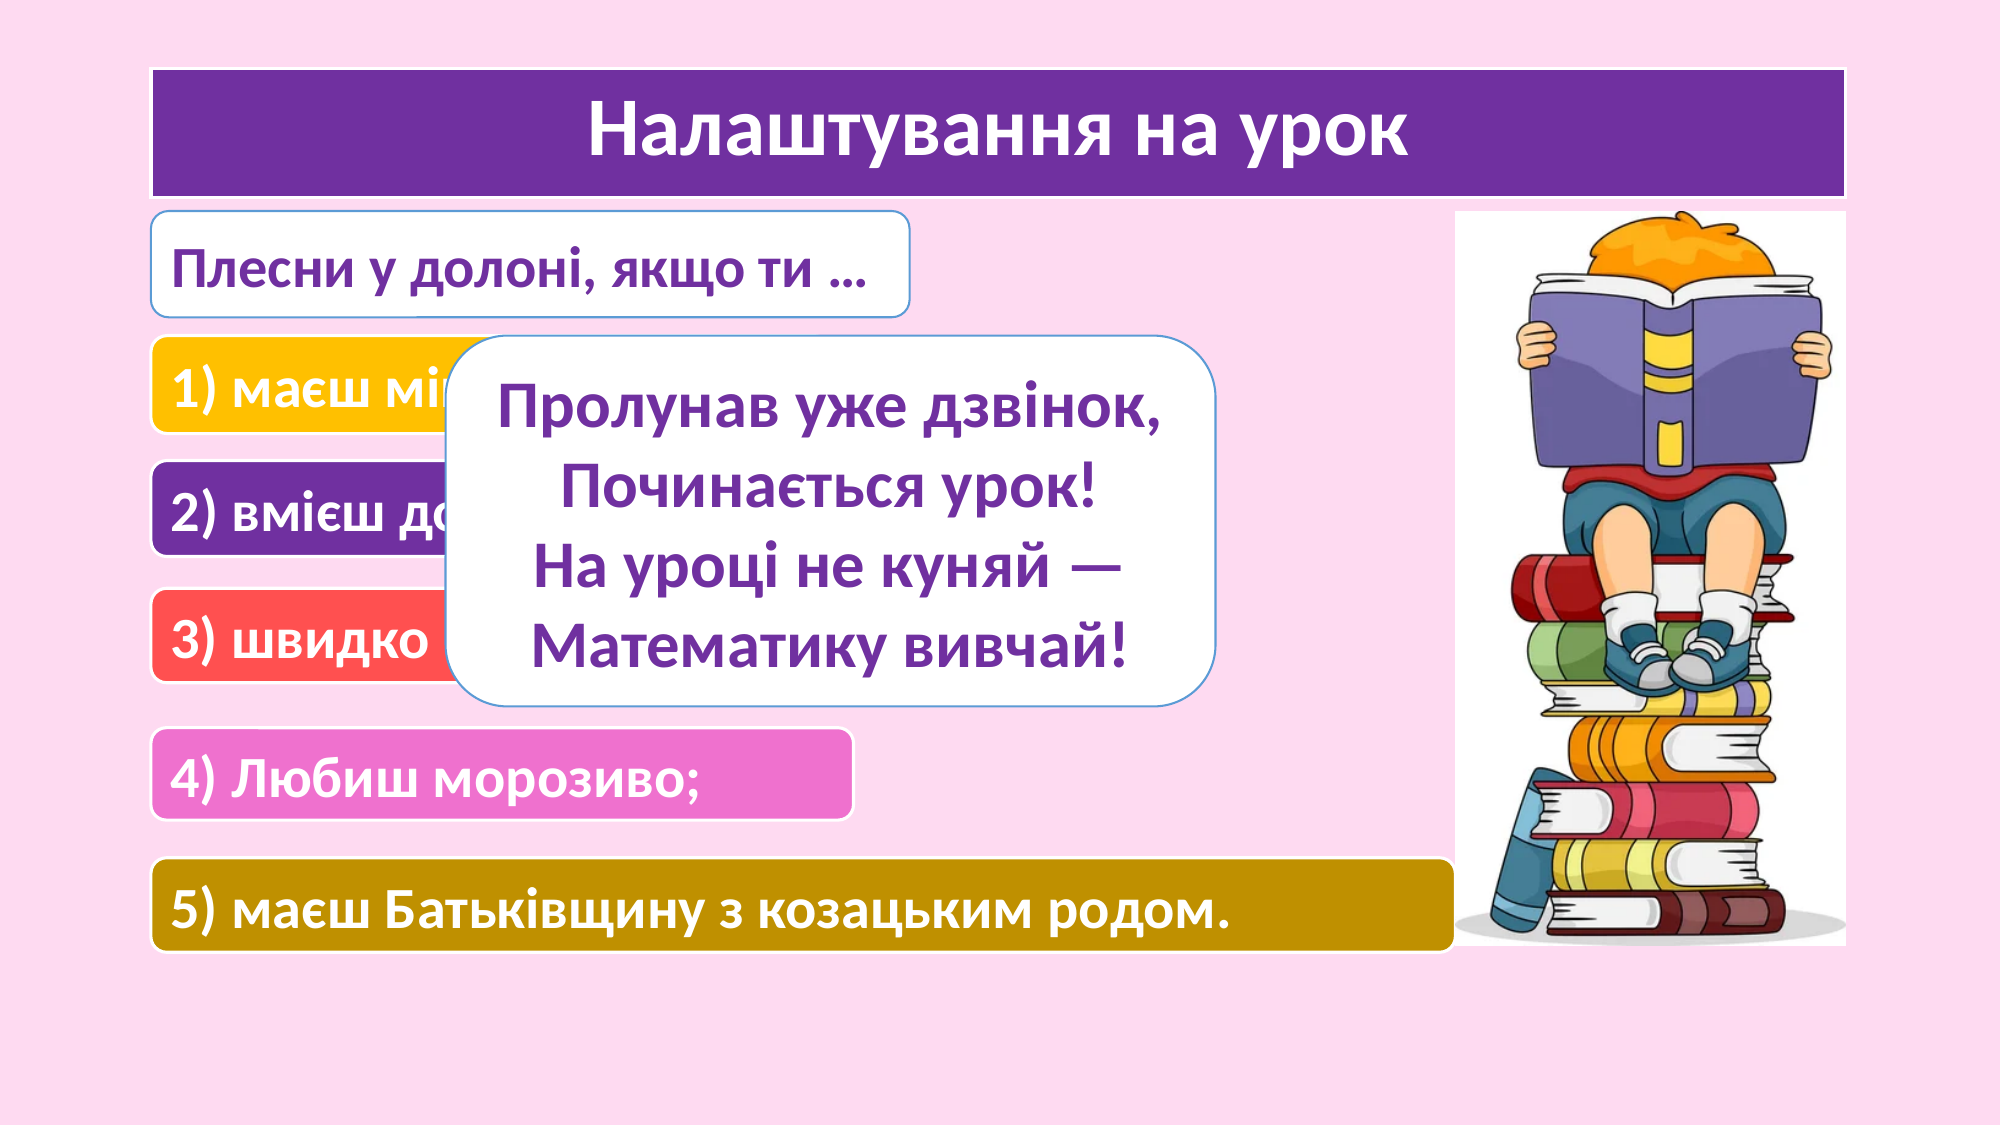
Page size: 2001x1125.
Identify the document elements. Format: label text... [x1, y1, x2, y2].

text_box 1) маєш міцні зуби; [149, 333, 499, 436]
text_box [1110, 117, 2000, 222]
text_box 3) швидко міркуєш; [149, 586, 458, 685]
text_box 2) вмієш добре читати; [149, 458, 444, 559]
text_box 4) Любиш морозиво; [149, 726, 856, 822]
text_box Пролунав уже дзвінок, Починається урок! На уроці не куняй — Математику вивчай! [444, 334, 1217, 708]
picture [1455, 211, 1846, 946]
text_box 5) маєш Батьківщину з козацьким родом. [149, 856, 1455, 954]
text_box Плесни у долоні, якщо ти … [149, 209, 911, 319]
title Налаштування на урок [149, 67, 1847, 199]
